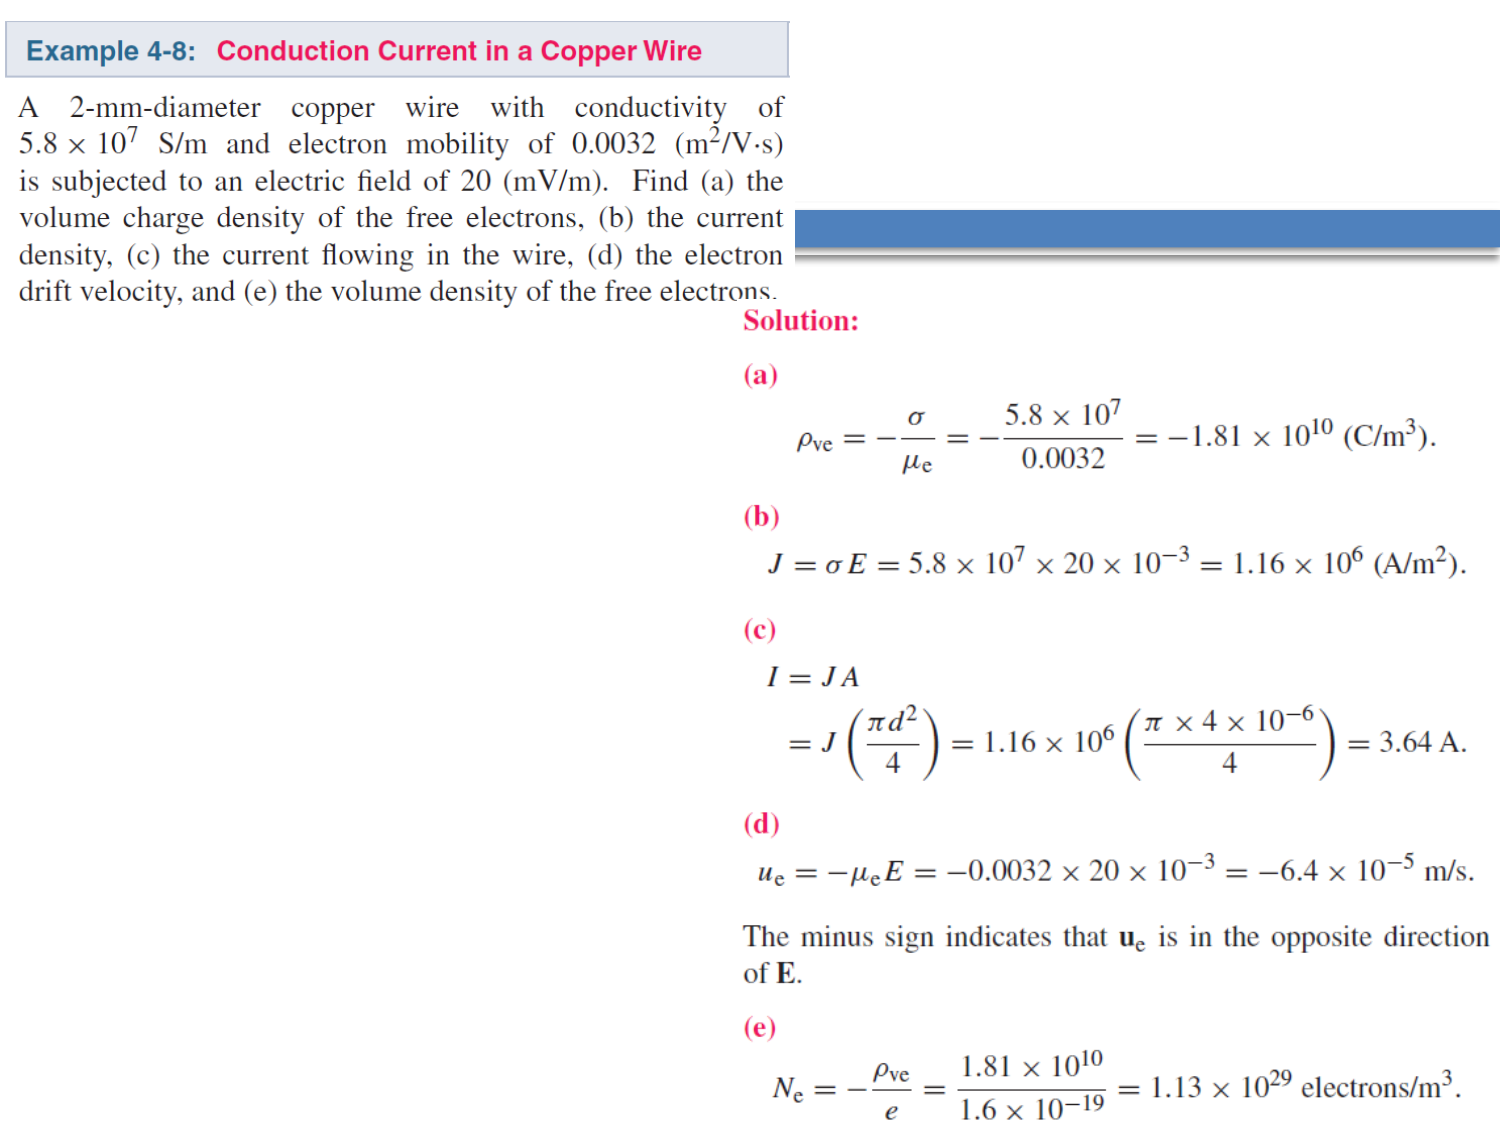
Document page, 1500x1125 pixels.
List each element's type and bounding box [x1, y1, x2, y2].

list [0, 16, 795, 313]
picture [737, 299, 1495, 1125]
